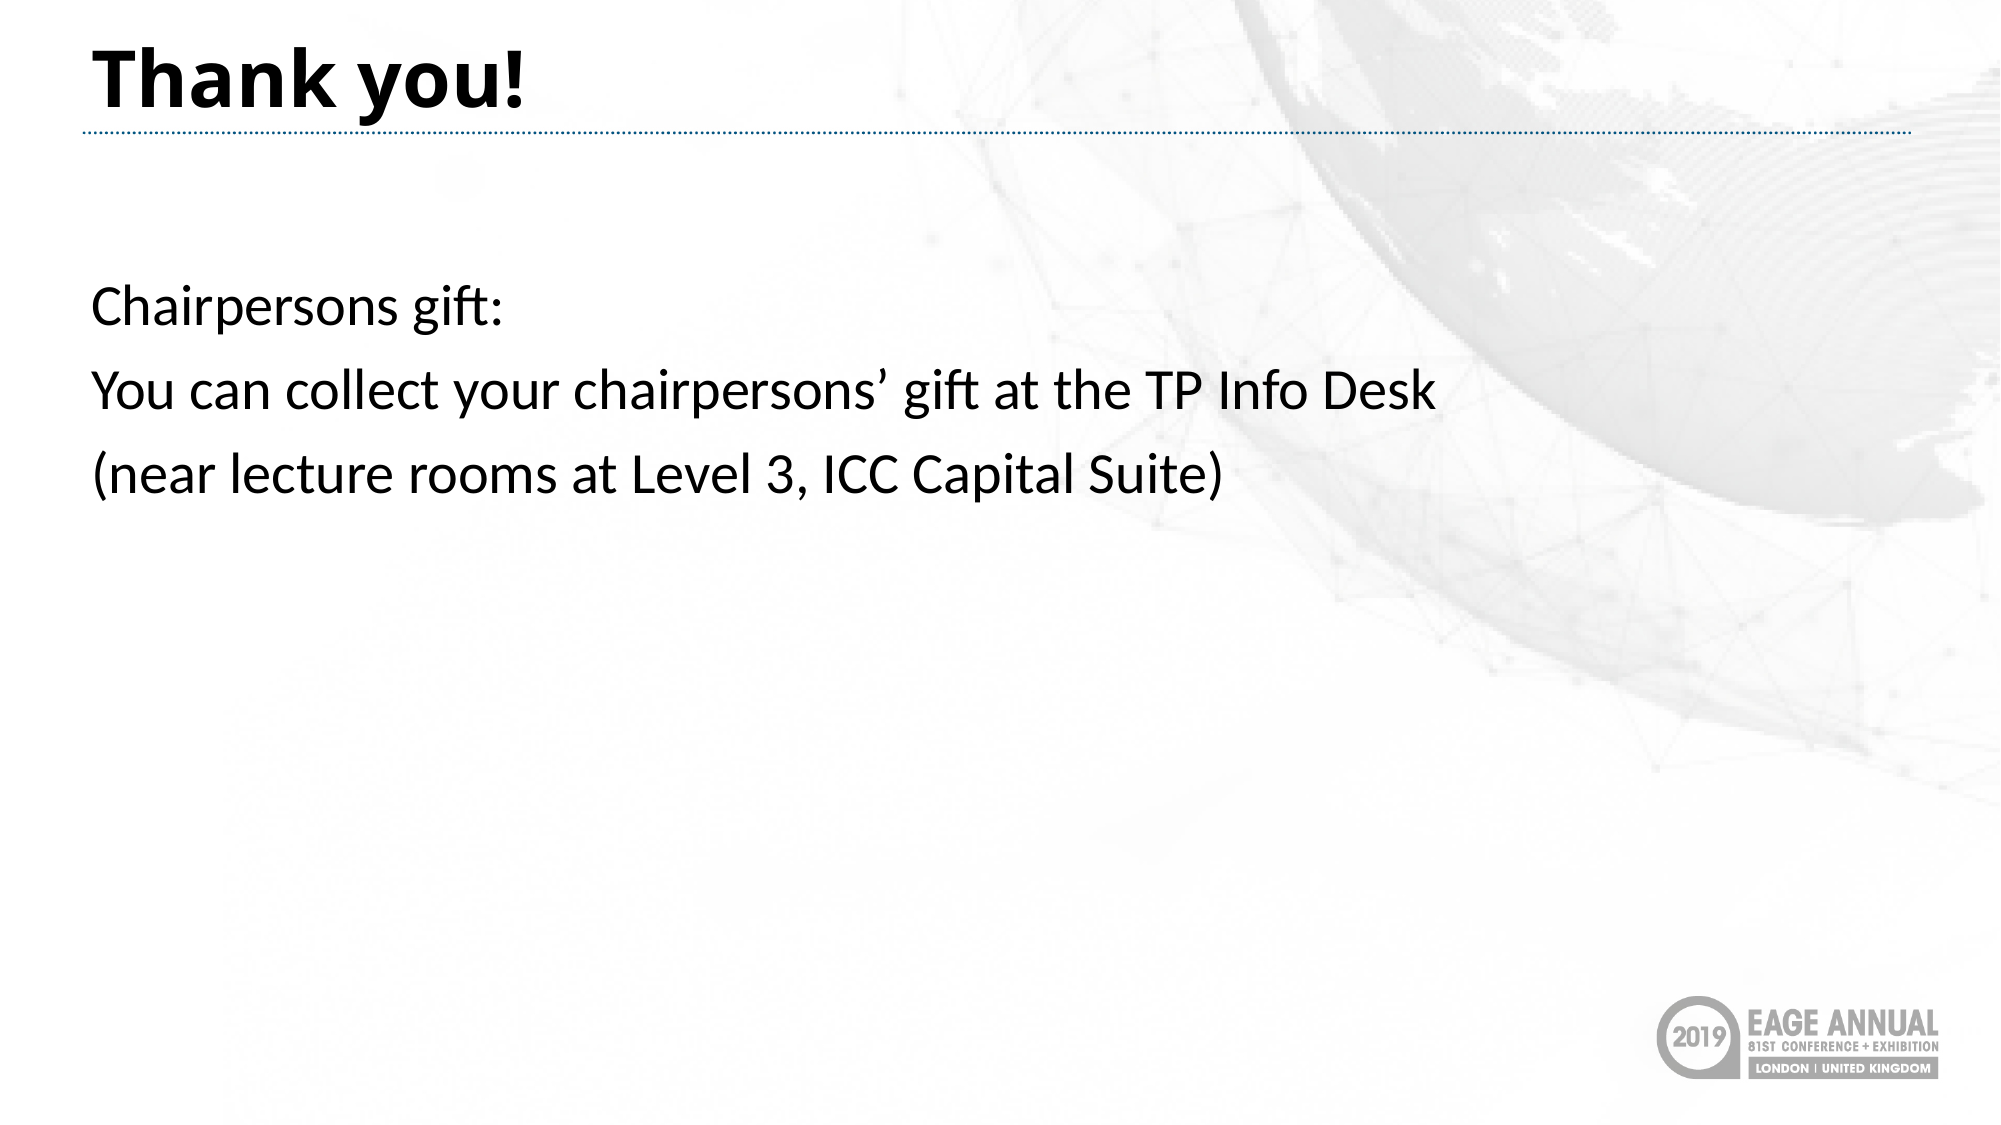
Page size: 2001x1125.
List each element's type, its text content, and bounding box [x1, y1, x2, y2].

title Thank you! [76, 31, 1919, 133]
picture [0, 0, 2001, 1125]
list Chairpersons gift: You can collect your chairpersons’ gift at the TP Info Desk (near lecture rooms at Level 3, ICC Capital Suite) [76, 176, 1919, 968]
